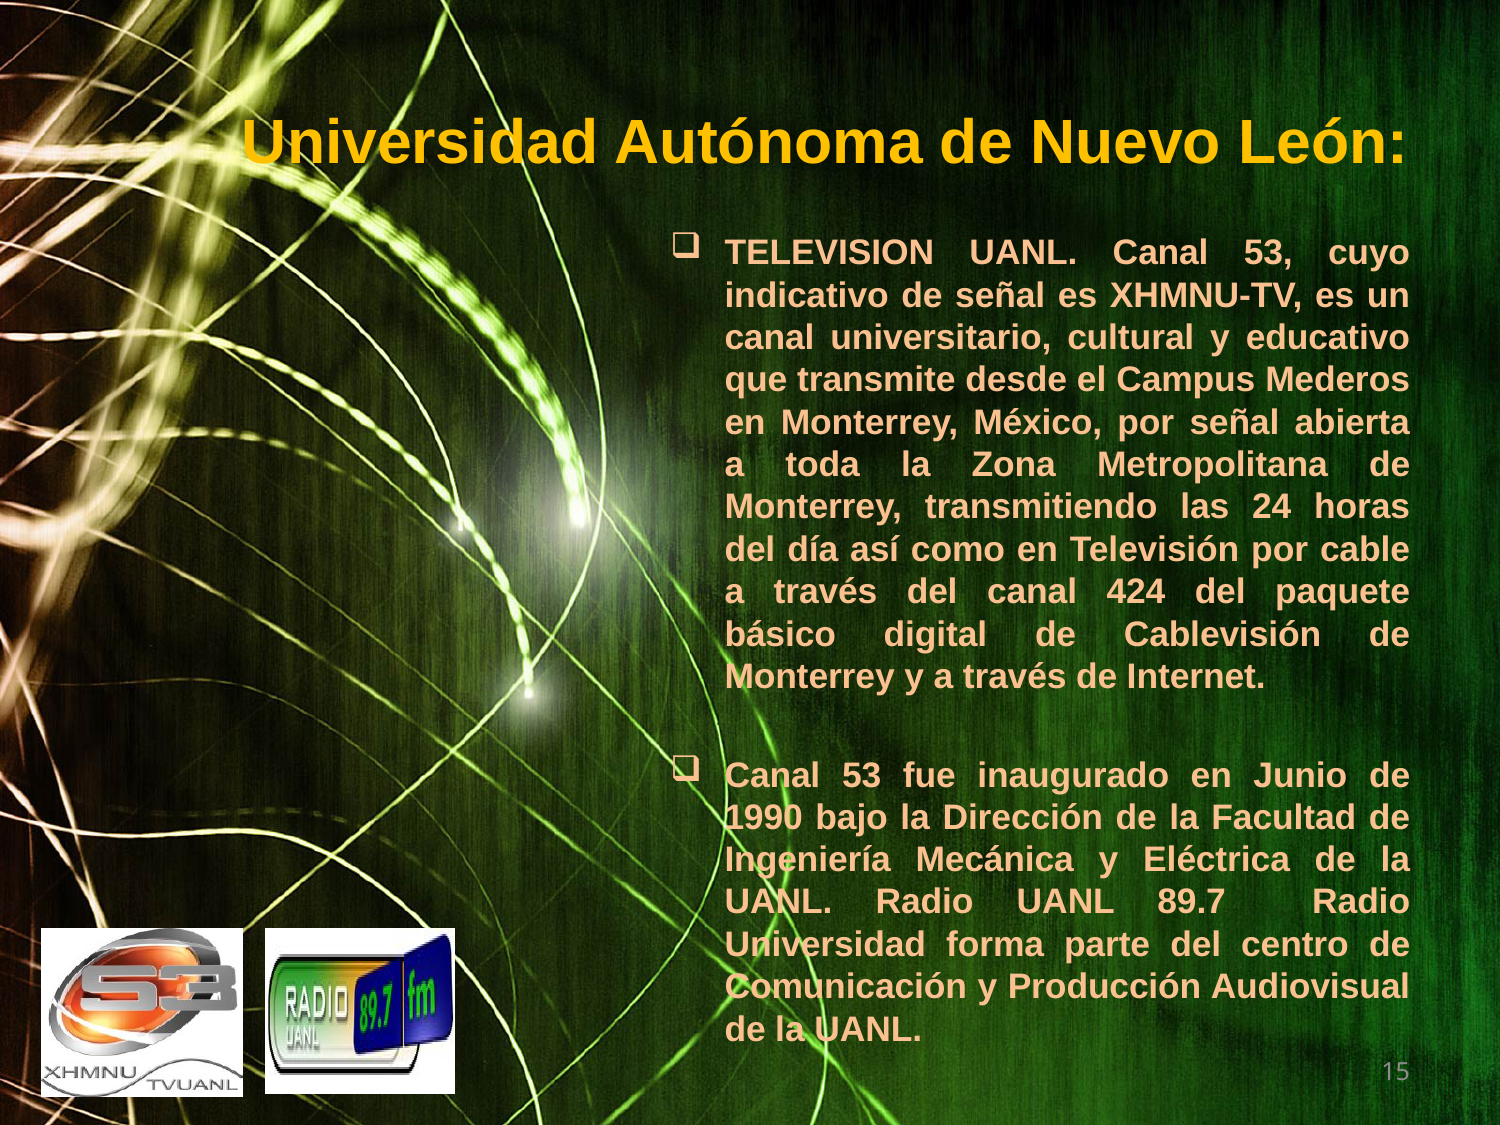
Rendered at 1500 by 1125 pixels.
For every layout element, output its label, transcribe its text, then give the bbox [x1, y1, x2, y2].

title Universidad Autónoma de Nuevo León: [75, 45, 1425, 233]
list TELEVISION UANL. Canal 53, cuyo indicativo de señal es XHMNU-TV, es un canal universitario, cultural y educativo que transmite desde el Campus Mederos en Monterrey, México, por señal abierta a toda la Zona Metropolitana de Monterrey, transmitiendo las 24 horas del día así como en Televisión por cable a través del canal 424 del paquete básico digital de Cablevisión de Monterrey y a través de Internet. Canal 53 fue inaugurado en Junio de 1990 bajo la Dirección de la Facultad de Ingeniería Mecánica y Eléctrica de la UANL. Radio UANL 89.7 Radio Universidad forma parte del centro de Comunicación y Producción Audiovisual de la UANL. [655, 172, 1425, 1106]
picture [0, 0, 1500, 1125]
slide_number 15 [1074, 1042, 1425, 1103]
